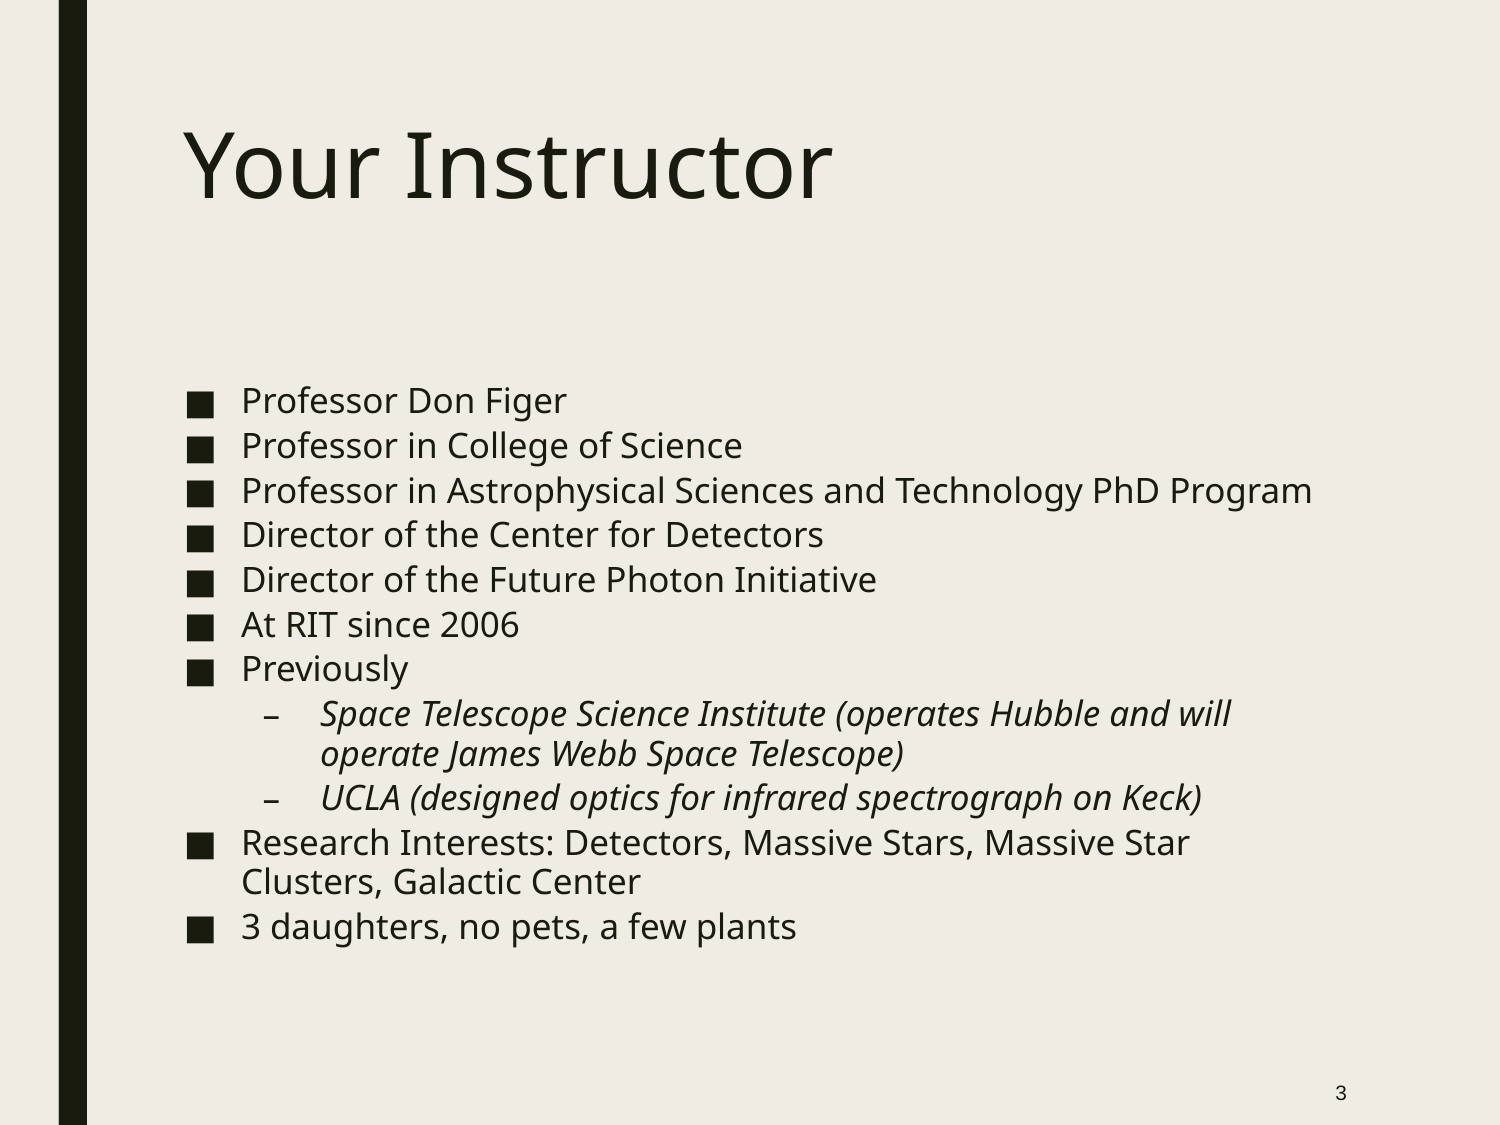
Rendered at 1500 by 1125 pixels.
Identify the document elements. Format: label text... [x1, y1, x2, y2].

slide_number 3 [1165, 1058, 1362, 1125]
list Professor Don Figer Professor in College of Science Professor in Astrophysical Sciences and Technology PhD Program Director of the Center for Detectors Director of the Future Photon Initiative At RIT since 2006 Previously Space Telescope Science Institute (operates Hubble and will operate James Webb Space Telescope) UCLA (designed optics for infrared spectrograph on Keck) Research Interests: Detectors, Massive Stars, Massive Star Clusters, Galactic Center 3 daughters, no pets, a few plants [168, 375, 1351, 963]
title Your Instructor [168, 112, 1351, 357]
